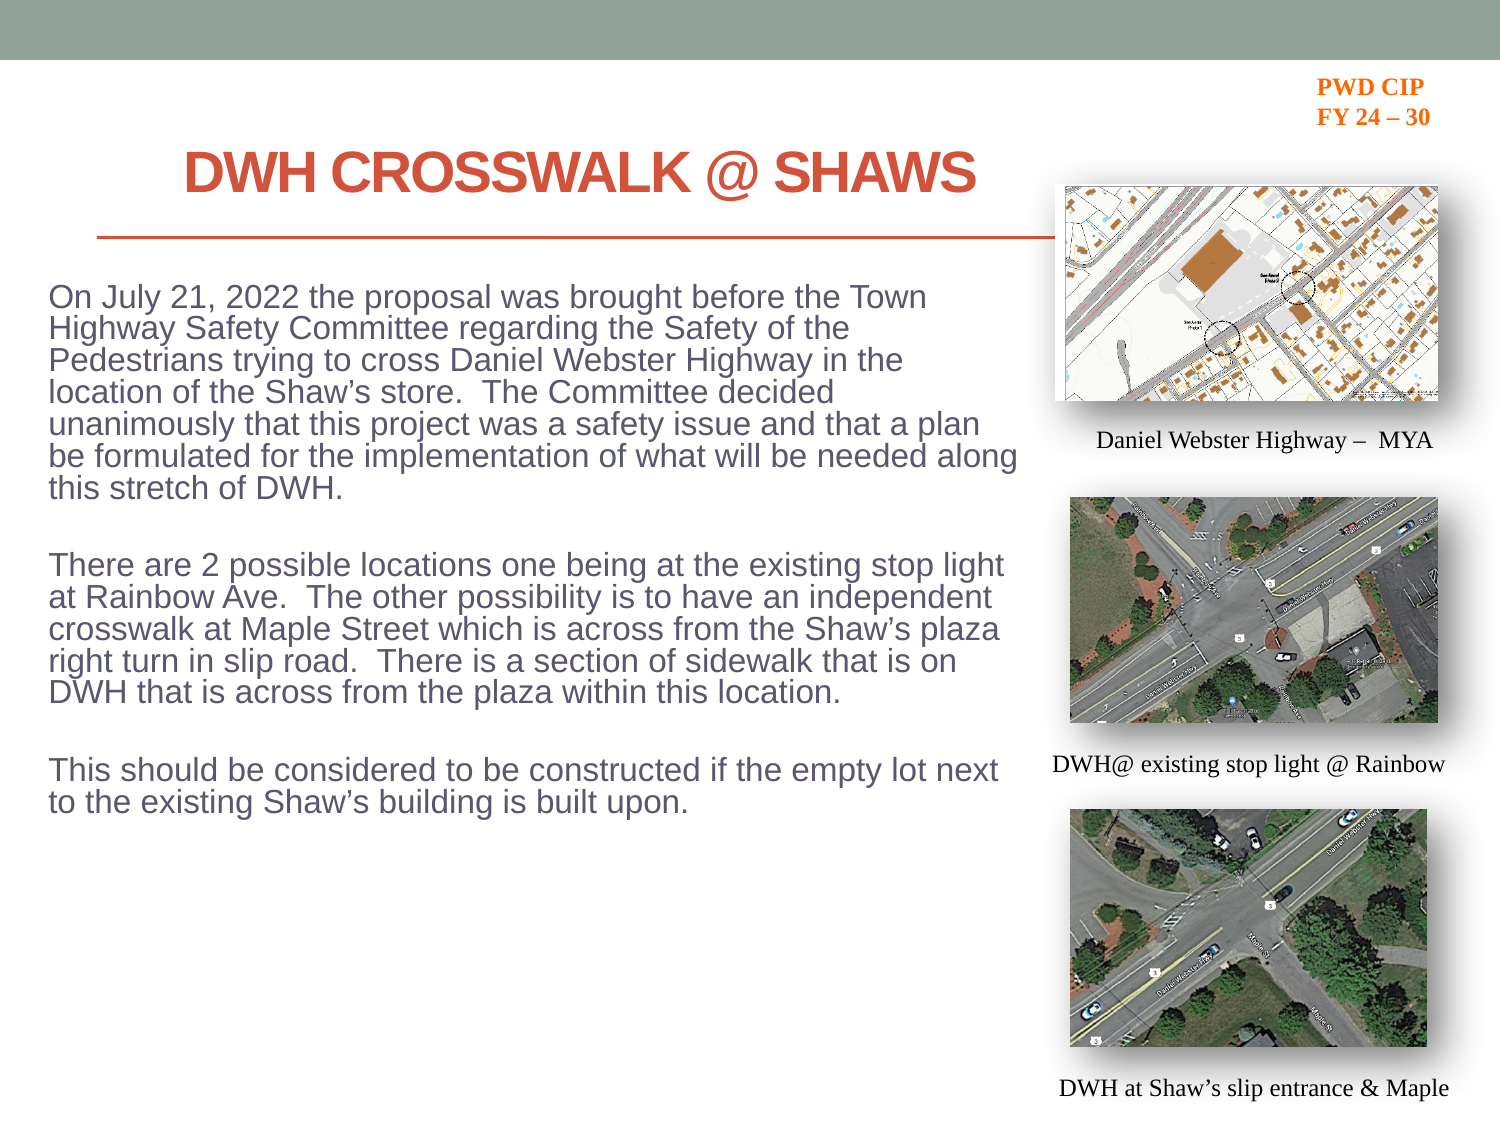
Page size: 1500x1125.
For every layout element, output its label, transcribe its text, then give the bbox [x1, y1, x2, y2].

text_box DWH at Shaw’s slip entrance & Maple [1000, 1063, 1500, 1109]
text_box PWD CIP FY 24 – 30 [1302, 62, 1452, 138]
title Dwh crosswalk @ shaws [37, 123, 1124, 212]
subtitle On July 21, 2022 the proposal was brought before the Town Highway Safety Committee regarding the Safety of the Pedestrians trying to cross Daniel Webster Highway in the location of the Shaw’s store. The Committee decided unanimously that this project was a safety issue and that a plan be formulated for the implementation of what will be needed along this stretch of DWH. There are 2 possible locations one being at the existing stop light at Rainbow Ave. The other possibility is to have an independent crosswalk at Maple Street which is across from the Shaw’s plaza right turn in slip road. There is a section of sidewalk that is on DWH that is across from the plaza within this location. This should be considered to be constructed if the empty lot next to the existing Shaw’s building is built upon. [33, 275, 1038, 1003]
text_box DWH@ existing stop light @ Rainbow [1038, 740, 1473, 785]
text_box Daniel Webster Highway – MYA [1081, 416, 1494, 462]
picture [1070, 496, 1439, 723]
picture [1037, 183, 1439, 402]
picture [1070, 809, 1427, 1047]
